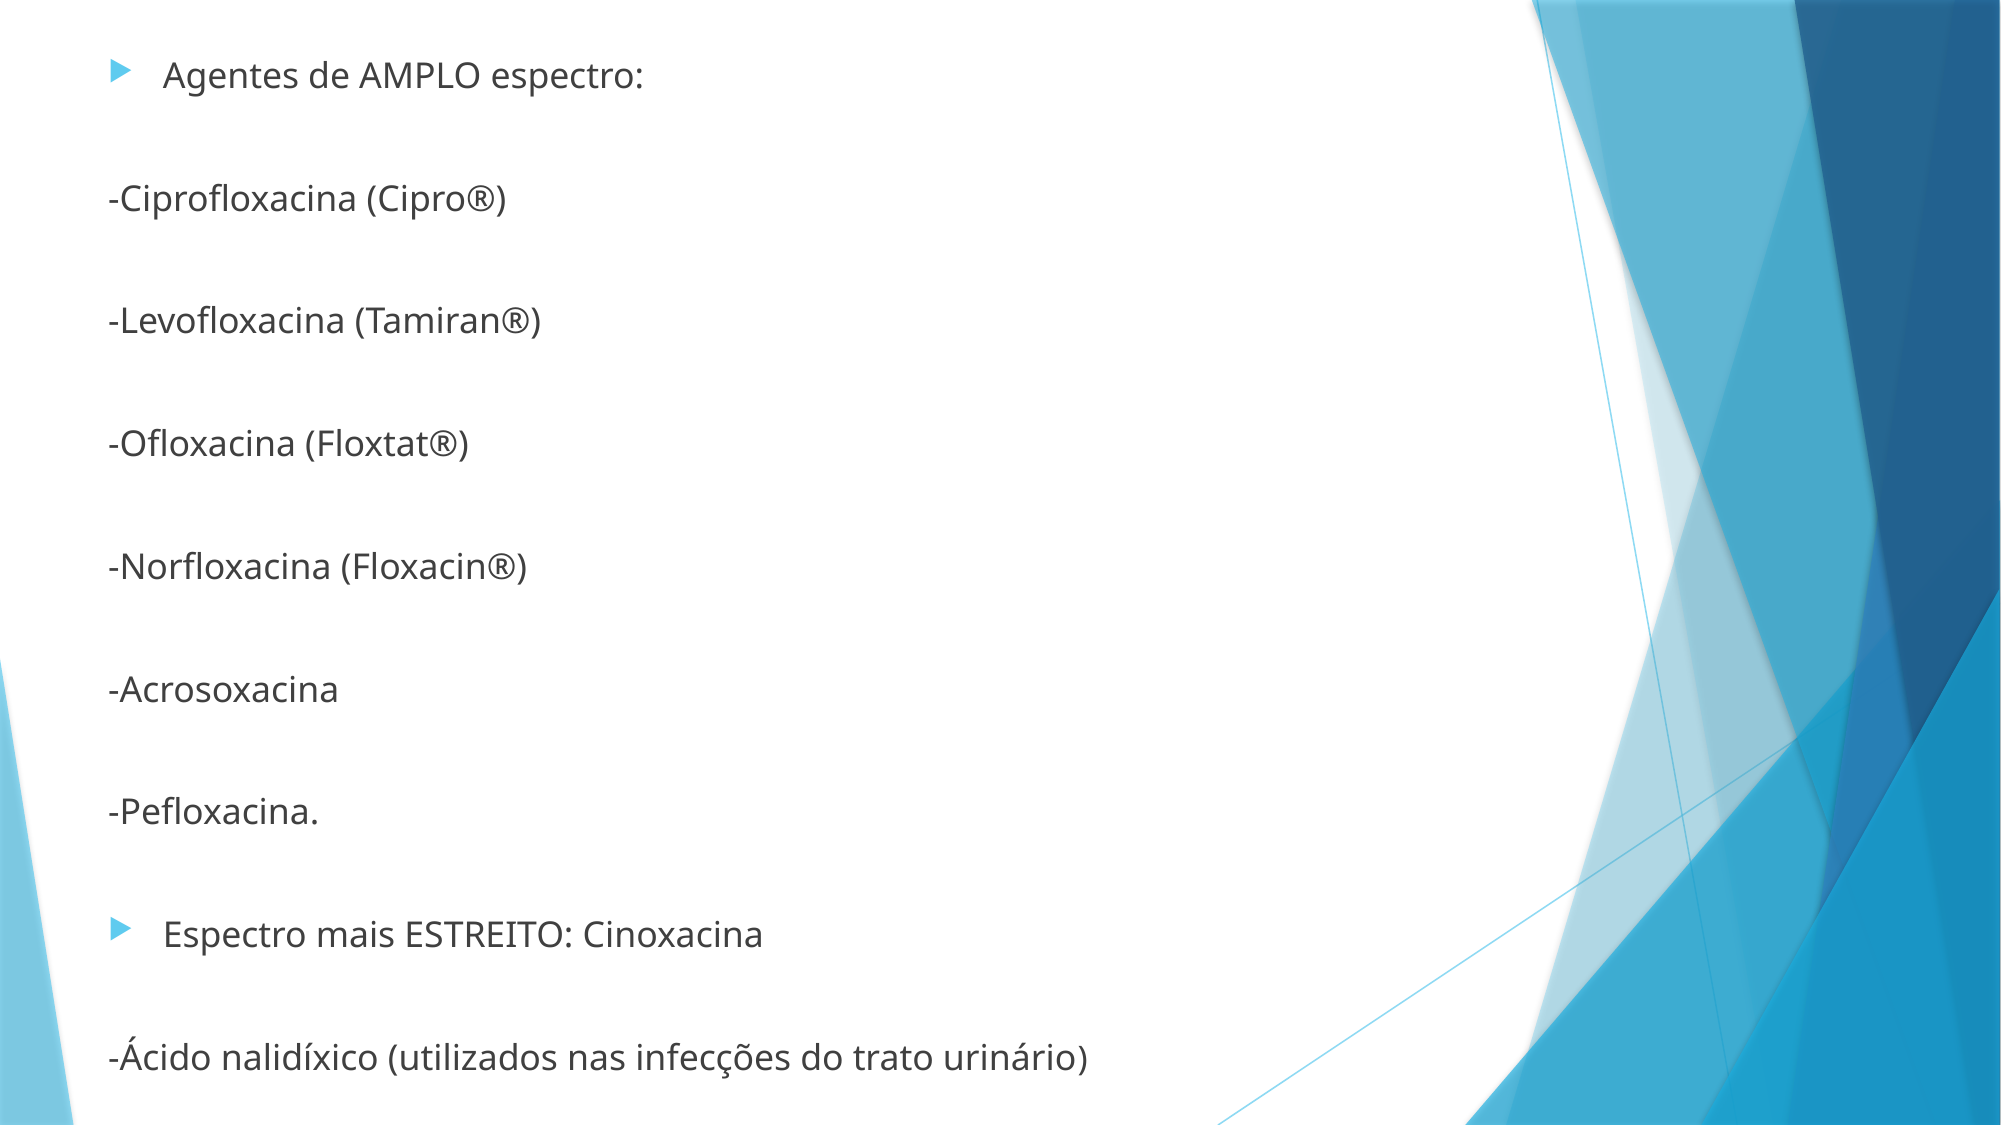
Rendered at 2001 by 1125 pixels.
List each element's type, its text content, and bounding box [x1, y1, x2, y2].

list Agentes de AMPLO espectro: -Ciprofloxacina (Cipro®) -Levofloxacina (Tamiran®) -Ofloxacina (Floxtat®) -Norfloxacina (Floxacin®) -Acrosoxacina -Pefloxacina. Espectro mais ESTREITO: Cinoxacina -Ácido nalidíxico (utilizados nas infecções do trato urinário) [93, 45, 1968, 1086]
